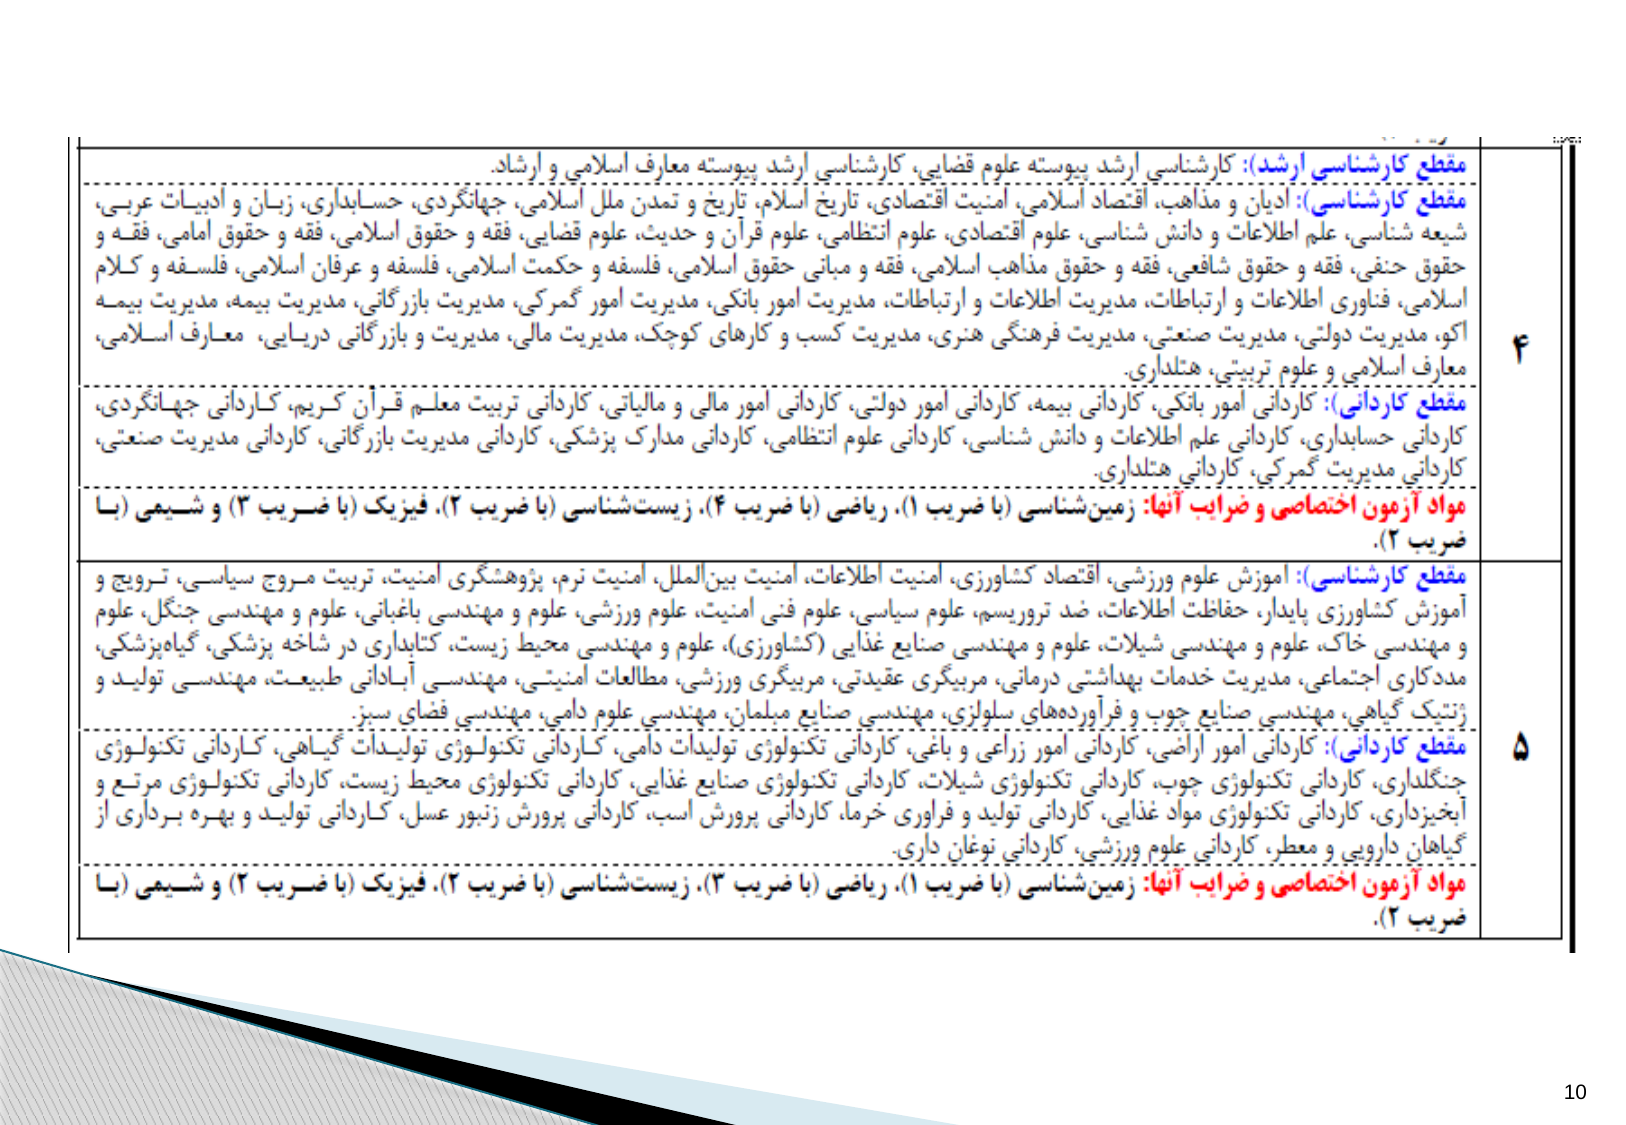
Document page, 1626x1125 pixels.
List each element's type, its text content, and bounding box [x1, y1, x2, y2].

picture [68, 136, 1581, 953]
slide_number 10 [1536, 1051, 1602, 1112]
